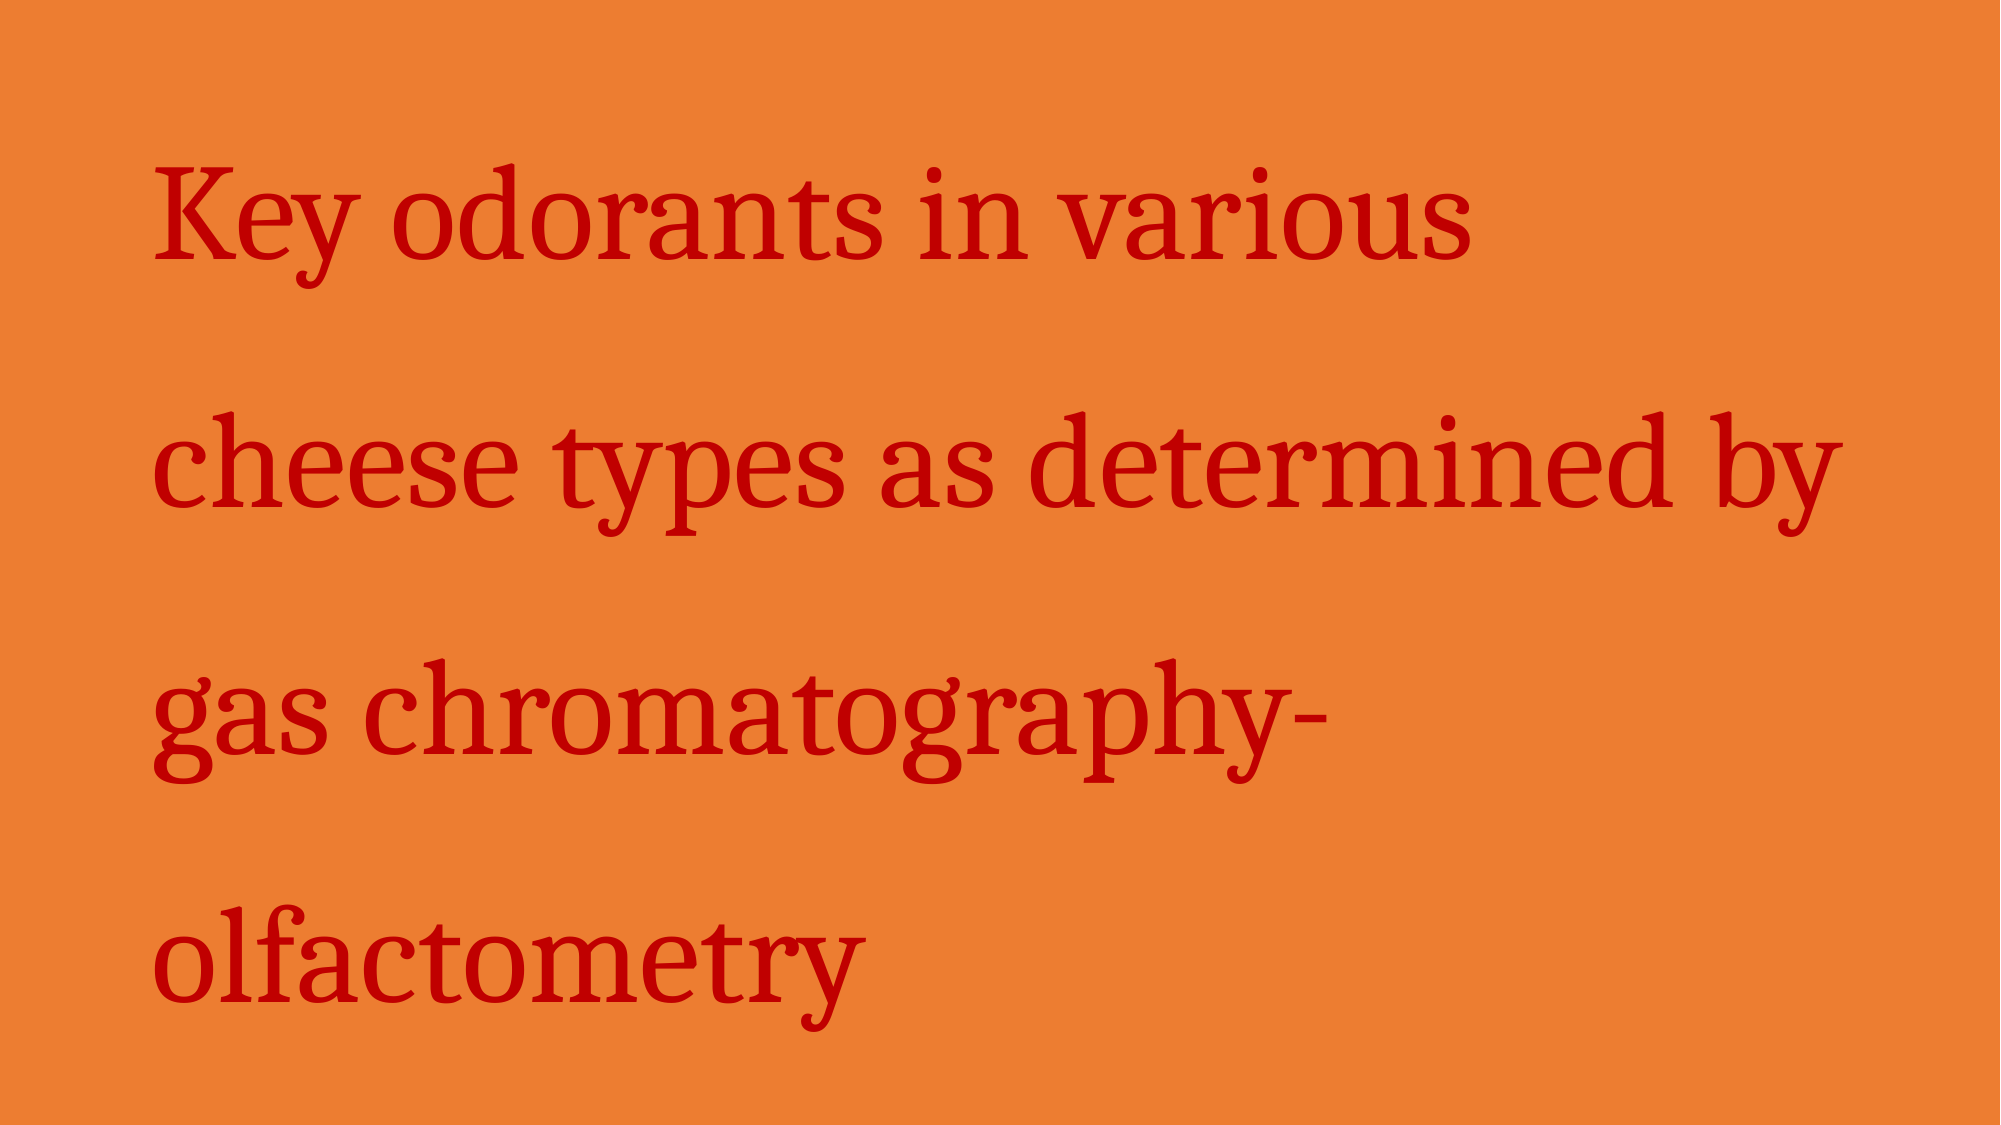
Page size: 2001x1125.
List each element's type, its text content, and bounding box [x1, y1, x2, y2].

text_box Key odorants in various cheese types as determined by gas chromatography-olfactometry [136, 32, 1864, 1037]
